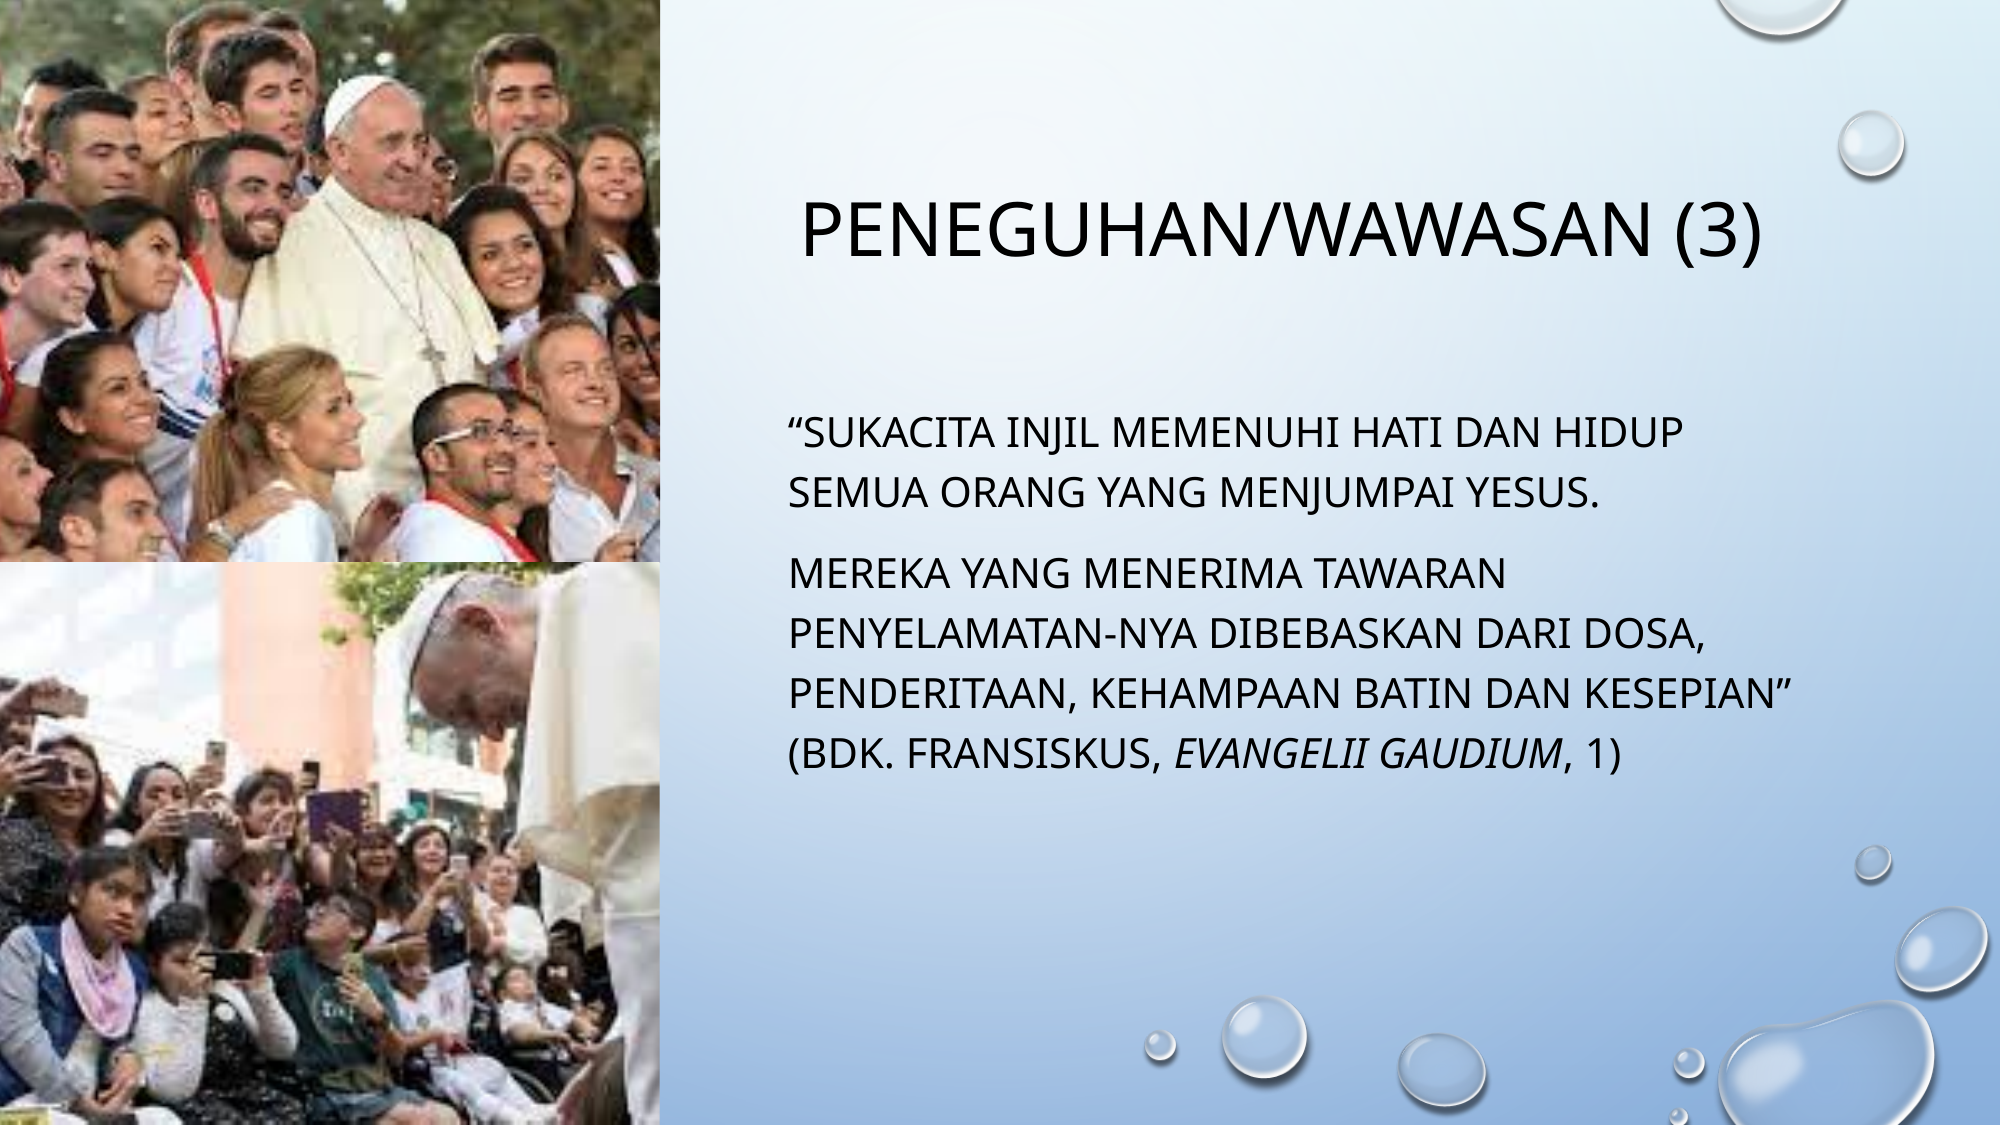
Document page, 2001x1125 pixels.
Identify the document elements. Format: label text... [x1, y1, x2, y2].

title Peneguhan/wawasan (3) [743, 101, 1839, 364]
picture [0, 0, 2000, 1125]
list “Sukacita Injil memenuhi hati dan hidup semua orang yang menjumpai Yesus. Mereka yang menerima tawaran penyelamatan-Nya dibebaskan dari dosa, penderitaan, kehampaan batin dan kesepian” (bdk. Fransiskus, Evangelii Gaudium, 1) [772, 388, 1839, 950]
